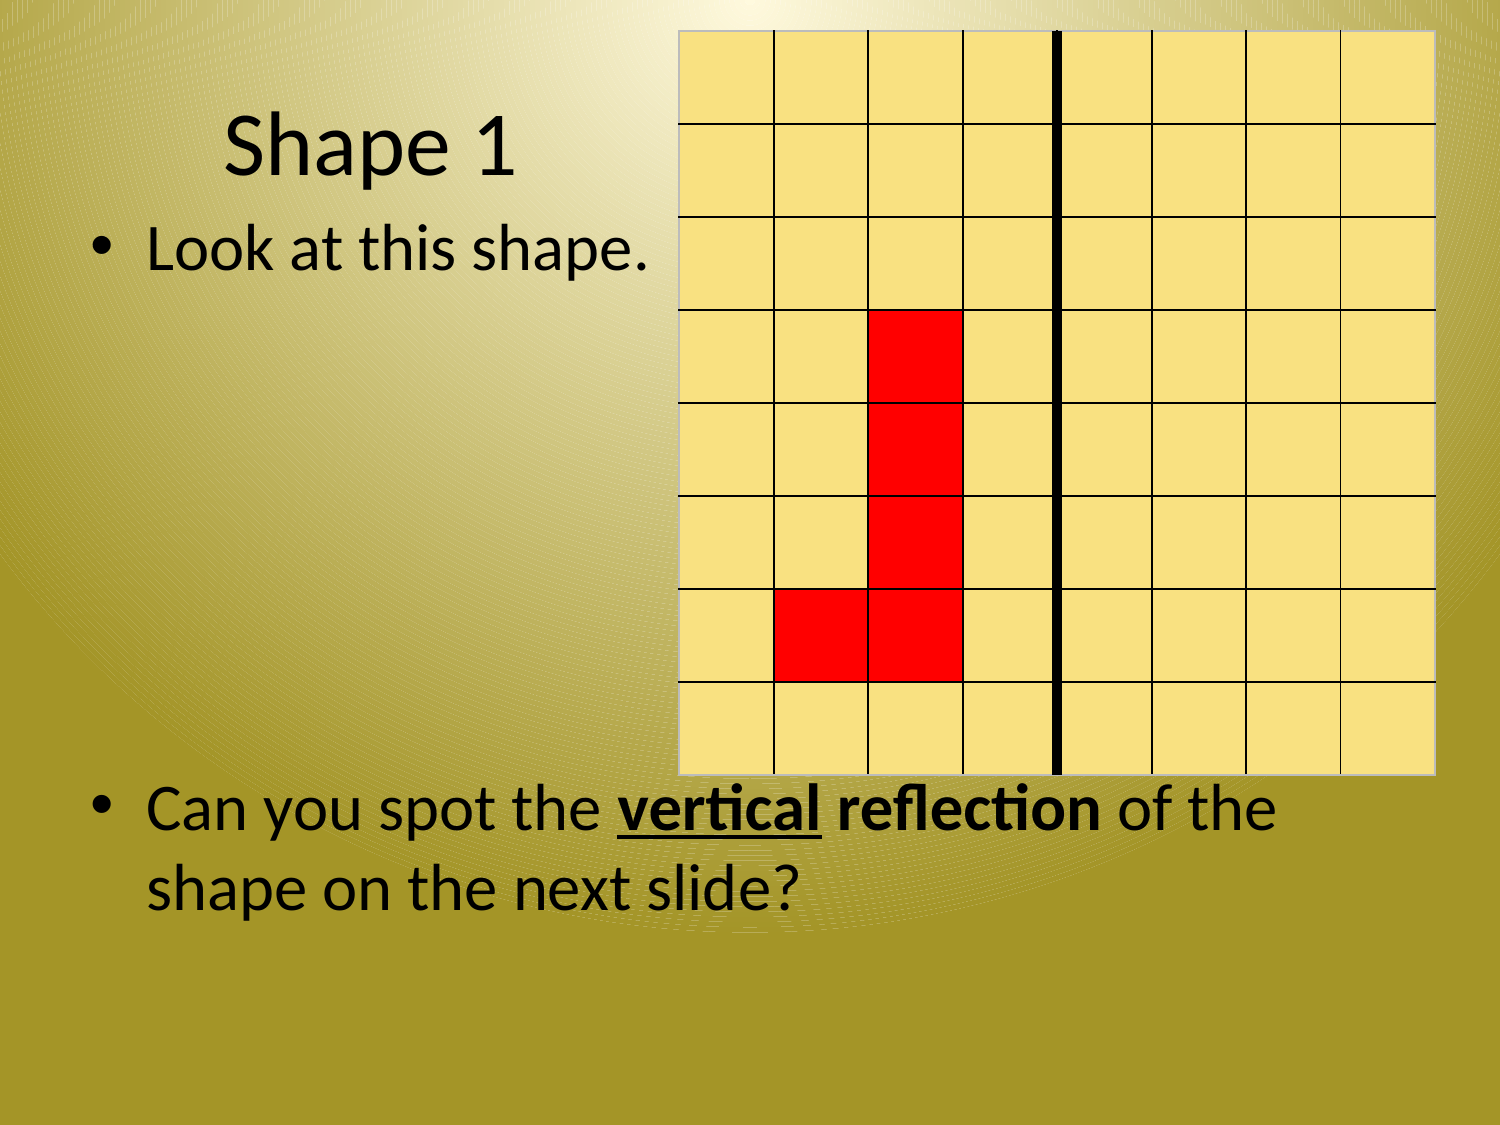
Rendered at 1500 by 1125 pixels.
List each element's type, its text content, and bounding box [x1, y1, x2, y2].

table_cell [1062, 218, 1151, 309]
table_cell [680, 683, 773, 774]
table_cell [680, 497, 773, 588]
table_cell [1247, 311, 1340, 402]
table_cell [964, 590, 1052, 681]
table_cell [1062, 125, 1151, 216]
table_cell [1247, 412, 1340, 495]
table_cell [775, 590, 867, 681]
table_cell [869, 311, 962, 402]
table_header [1153, 32, 1245, 123]
table_cell [1153, 683, 1245, 774]
table_cell [775, 125, 867, 216]
table_cell [1062, 590, 1151, 681]
title Shape 1 [75, 45, 668, 196]
table_cell [1341, 125, 1434, 216]
table_cell [1341, 311, 1434, 402]
table_cell [964, 497, 1052, 588]
table_cell [1153, 497, 1245, 588]
table_cell [964, 412, 1052, 495]
table_cell [1062, 412, 1151, 495]
table_header [1062, 32, 1151, 123]
table_cell [1341, 404, 1434, 495]
table_cell [1153, 125, 1245, 216]
table_cell [775, 683, 867, 774]
list Look at this shape. Can you spot the vertical reflection of the shape on the next slide? [75, 196, 1425, 1059]
table_cell [869, 125, 962, 216]
table_cell [1247, 125, 1340, 216]
table_cell [869, 412, 962, 495]
table_cell [1341, 683, 1434, 774]
table_cell [775, 497, 867, 588]
table_cell [1062, 683, 1151, 774]
table_cell [1153, 218, 1245, 309]
table_header [869, 32, 962, 123]
table_cell [1062, 311, 1151, 402]
table_cell [1247, 218, 1340, 309]
table_cell [964, 125, 1052, 216]
table_cell [964, 683, 1052, 774]
table_cell [775, 412, 867, 495]
table_cell [1341, 590, 1434, 681]
table_cell [1247, 683, 1340, 774]
table_cell [775, 311, 867, 402]
table_cell [775, 218, 867, 309]
table_cell [869, 497, 962, 588]
table_cell [1062, 497, 1151, 588]
table_cell [869, 683, 962, 774]
table_cell [680, 404, 773, 495]
table_cell [869, 590, 962, 681]
table_cell [680, 311, 773, 402]
table_cell [1341, 497, 1434, 588]
table_header [775, 32, 867, 123]
table_cell [680, 590, 773, 681]
table_cell [869, 218, 962, 309]
table_header [964, 32, 1052, 123]
table_header [1341, 32, 1434, 123]
table_cell [964, 218, 1052, 309]
table_cell [1247, 590, 1340, 681]
table_header [680, 32, 773, 123]
table_cell [1341, 218, 1434, 309]
table_cell [1153, 412, 1245, 495]
table_cell [680, 218, 773, 309]
table_header [1247, 32, 1340, 123]
table_cell [964, 311, 1052, 402]
table_cell [1153, 590, 1245, 681]
table_cell [1247, 497, 1340, 588]
table_cell [1153, 311, 1245, 402]
table_cell [680, 125, 773, 216]
